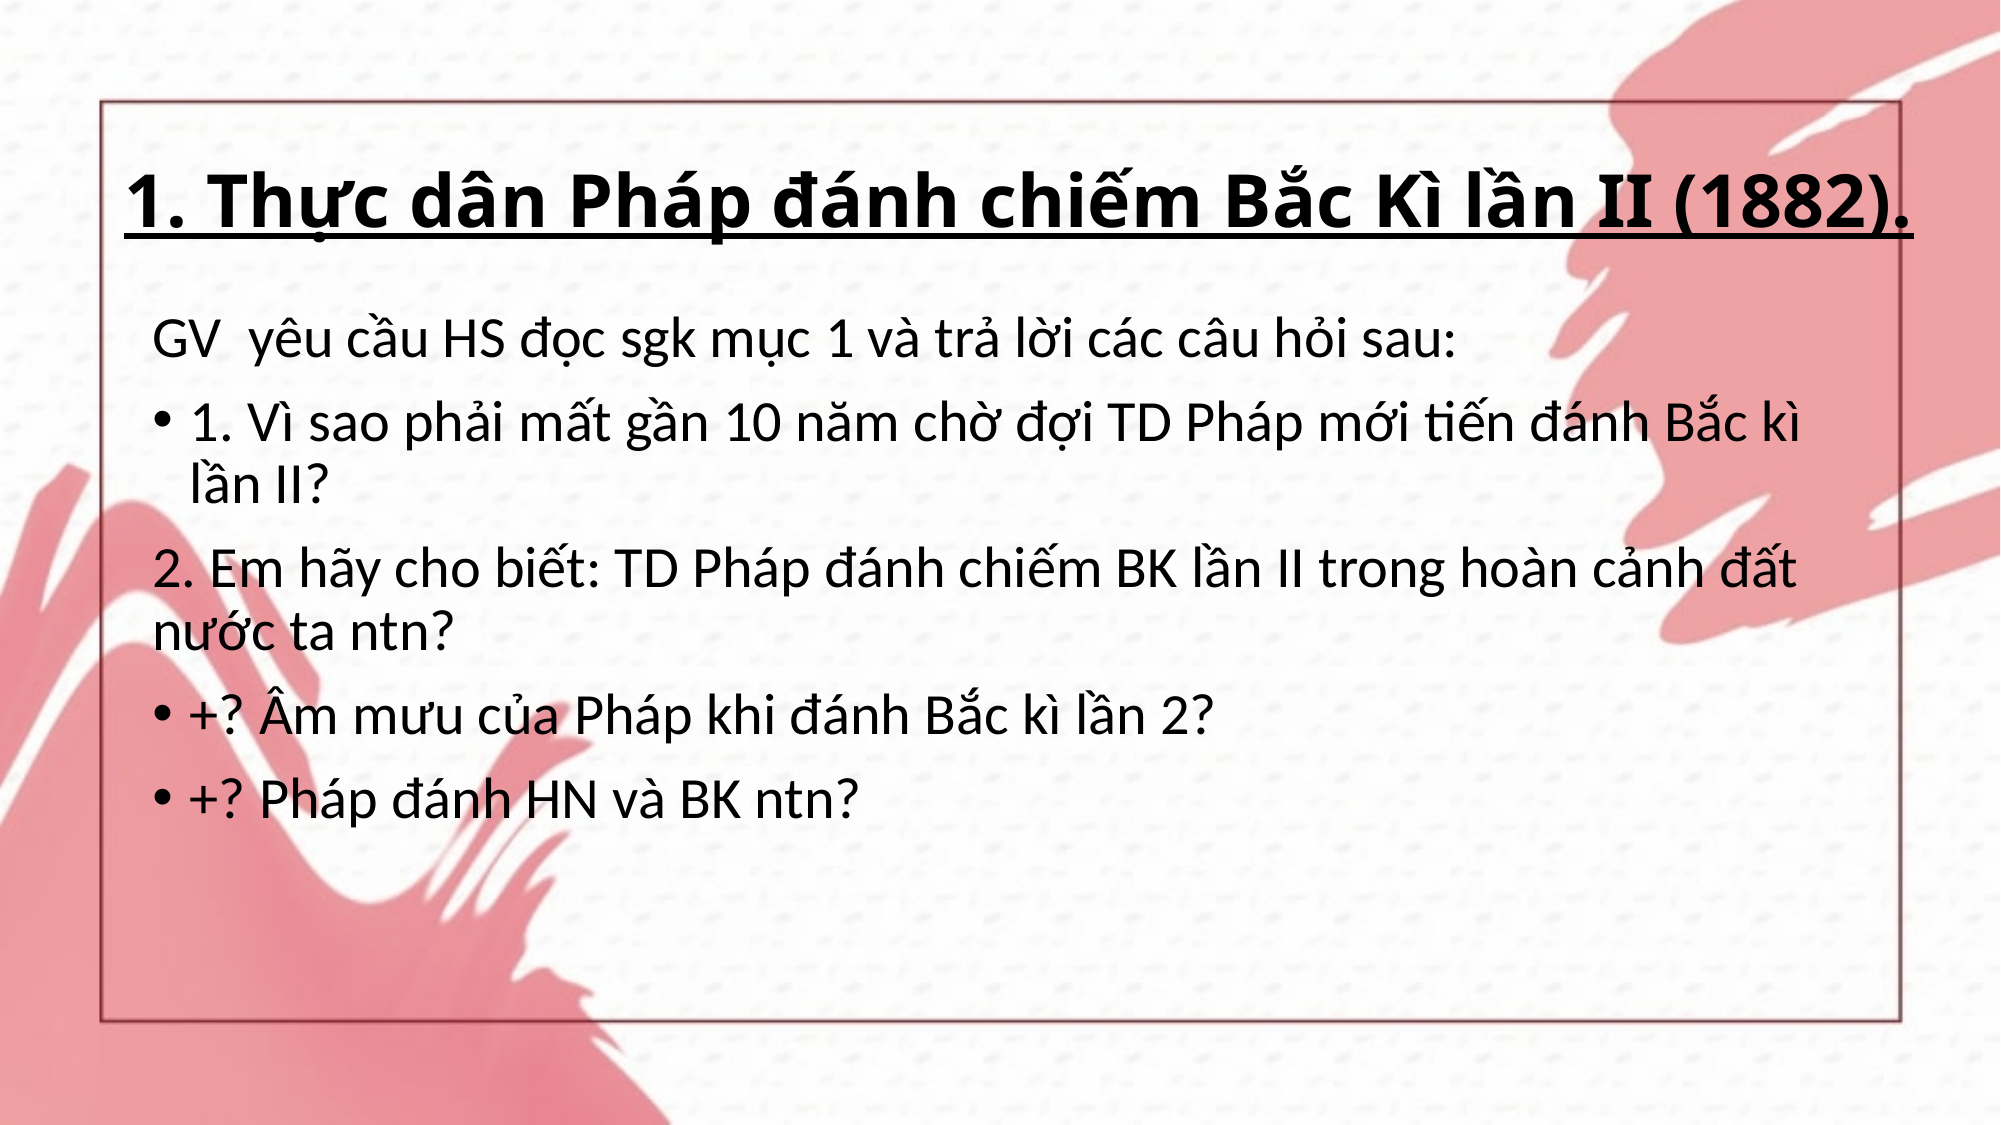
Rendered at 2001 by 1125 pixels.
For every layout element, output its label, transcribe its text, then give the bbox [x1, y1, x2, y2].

list GV yêu cầu HS đọc sgk mục 1 và trả lời các câu hỏi sau: 1. Vì sao phải mất gần 10 năm chờ đợi TD Pháp mới tiến đánh Bắc kì lần II? 2. Em hãy cho biết: TD Pháp đánh chiếm BK lần II trong hoàn cảnh đất nước ta ntn? +? Âm mưu của Pháp khi đánh Bắc kì lần 2? +? Pháp đánh HN và BK ntn? [137, 299, 1863, 1014]
picture [0, 0, 2001, 1125]
title 1. Thực dân Pháp đánh chiếm Bắc Kì lần II (1882). [109, 131, 1941, 278]
